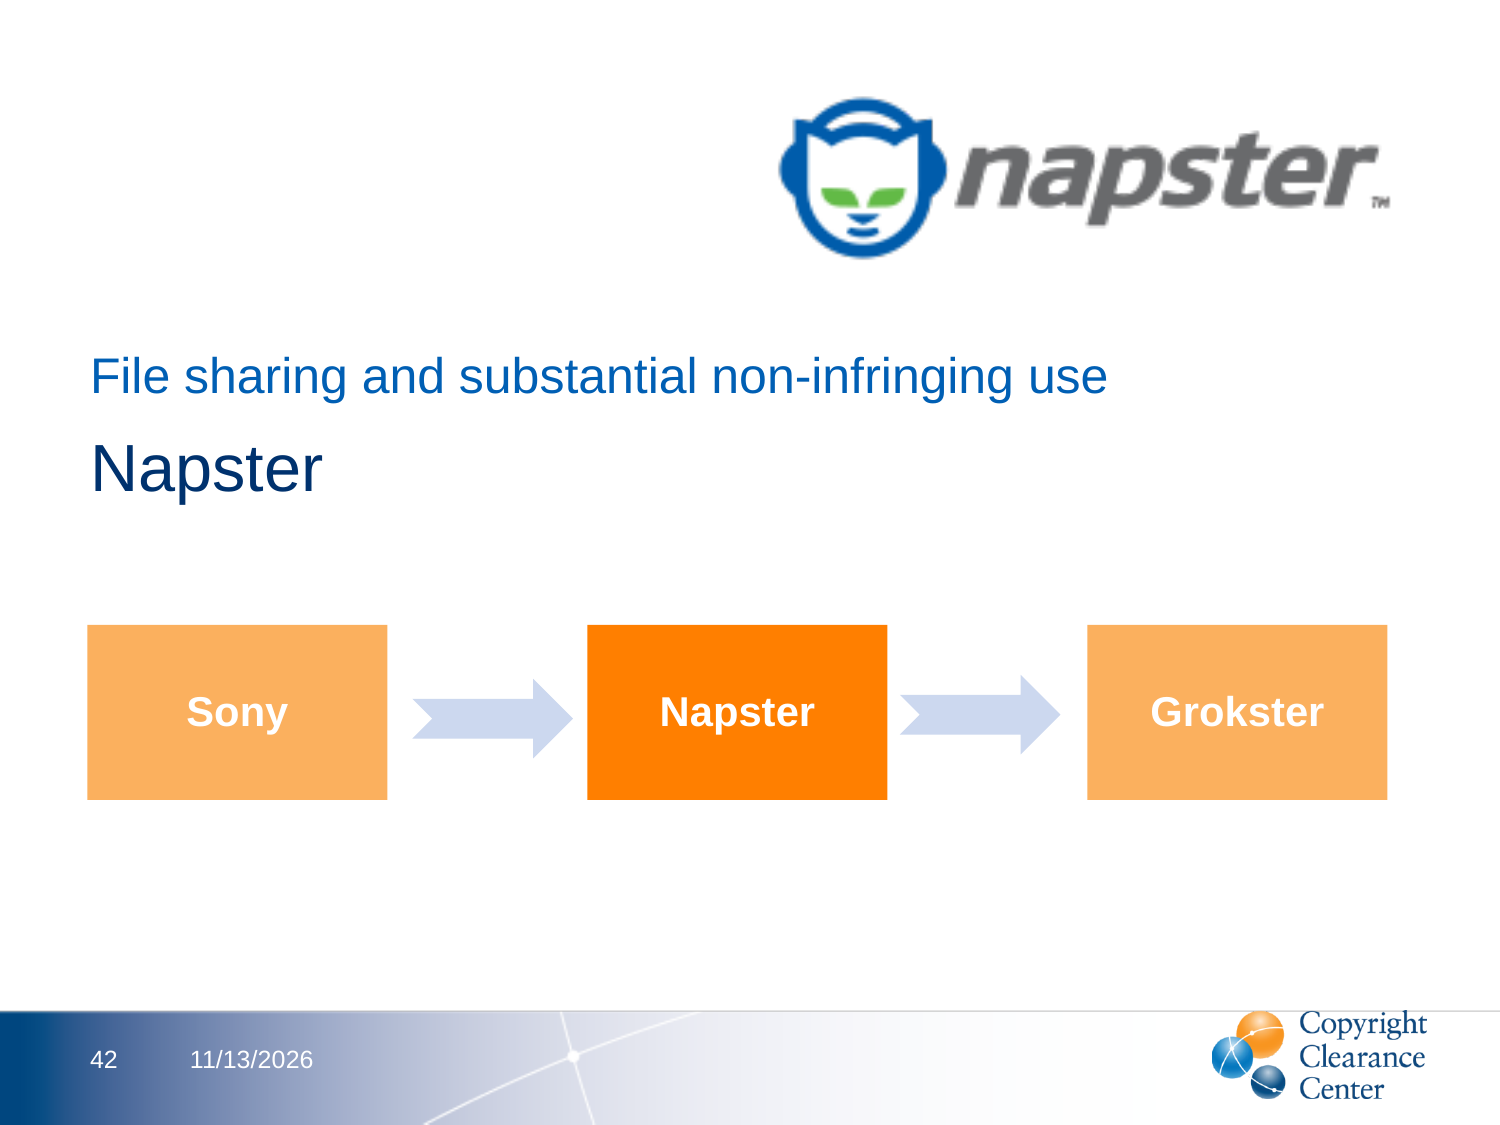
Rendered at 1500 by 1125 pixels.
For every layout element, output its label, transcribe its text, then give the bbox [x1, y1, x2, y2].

list File sharing and substantial non-infringing use [75, 289, 1425, 412]
title Napster [75, 426, 1425, 650]
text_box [87, 624, 1388, 801]
picture [0, 1009, 1500, 1125]
slide_number 42 [75, 1042, 150, 1075]
picture [774, 95, 1399, 263]
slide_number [174, 1042, 525, 1075]
